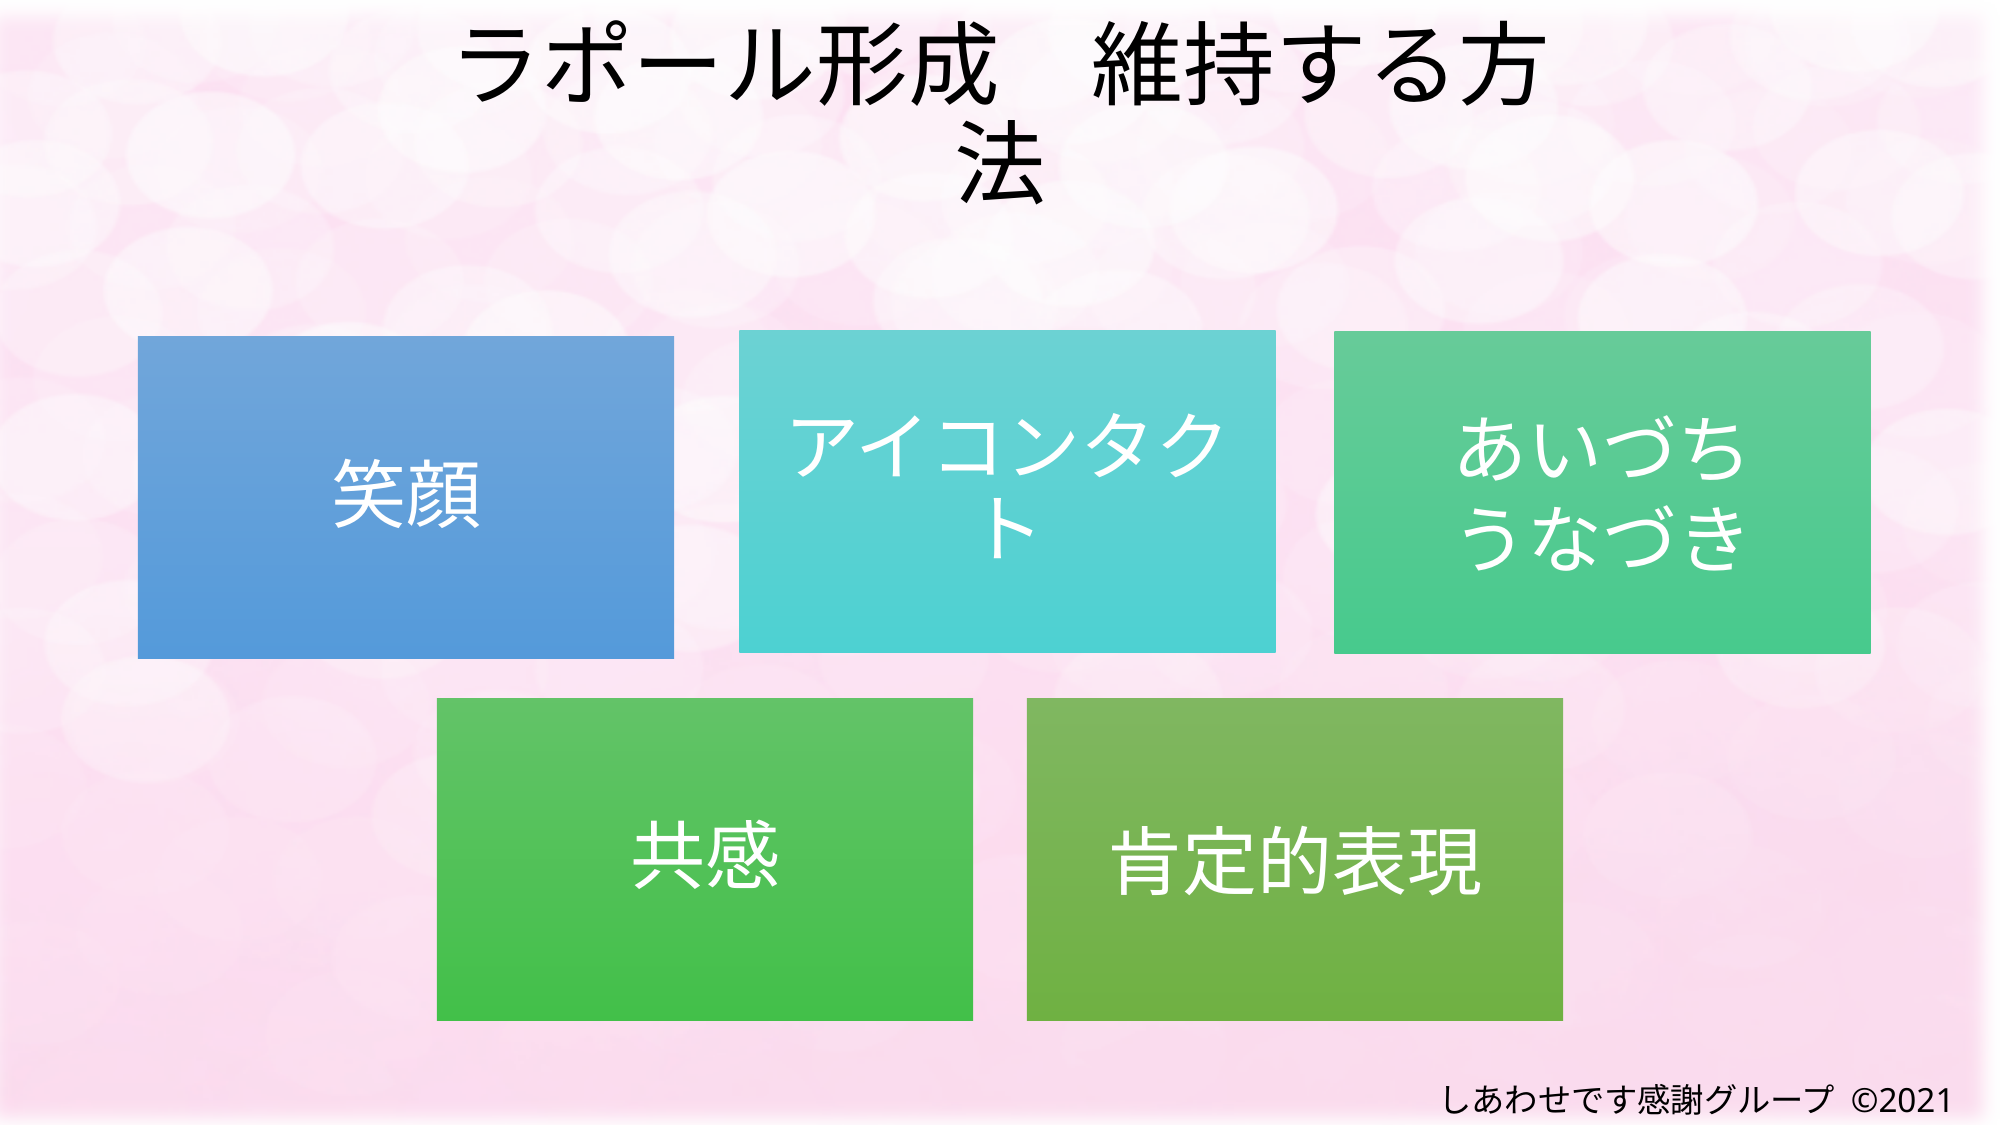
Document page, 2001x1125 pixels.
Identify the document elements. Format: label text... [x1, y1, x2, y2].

text_box しあわせです感謝グループ ©2021 [1334, 1072, 1978, 1125]
text_box ラポール形成 維持する方法 [411, 64, 1589, 174]
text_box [113, 322, 1886, 1021]
